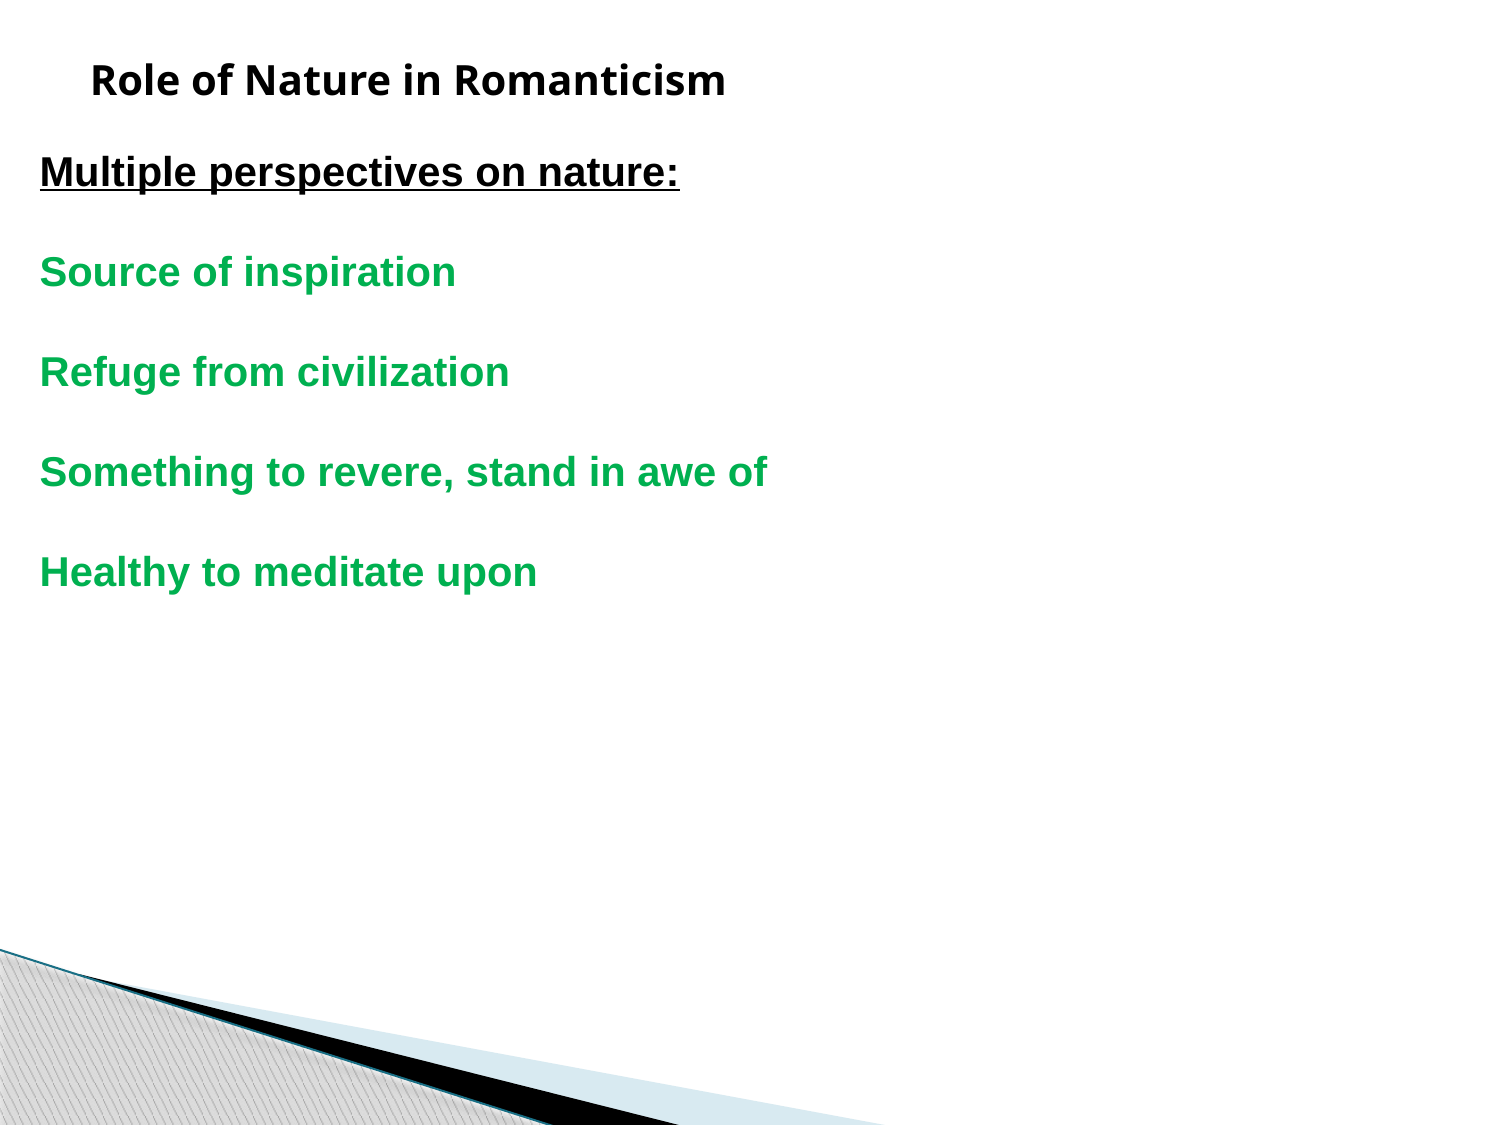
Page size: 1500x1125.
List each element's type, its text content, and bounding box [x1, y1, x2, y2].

text_box Multiple perspectives on nature: Source of inspiration Refuge from civilization Something to revere, stand in awe of Healthy to meditate upon [24, 137, 1463, 703]
title Role of Nature in Romanticism [75, 45, 1425, 113]
